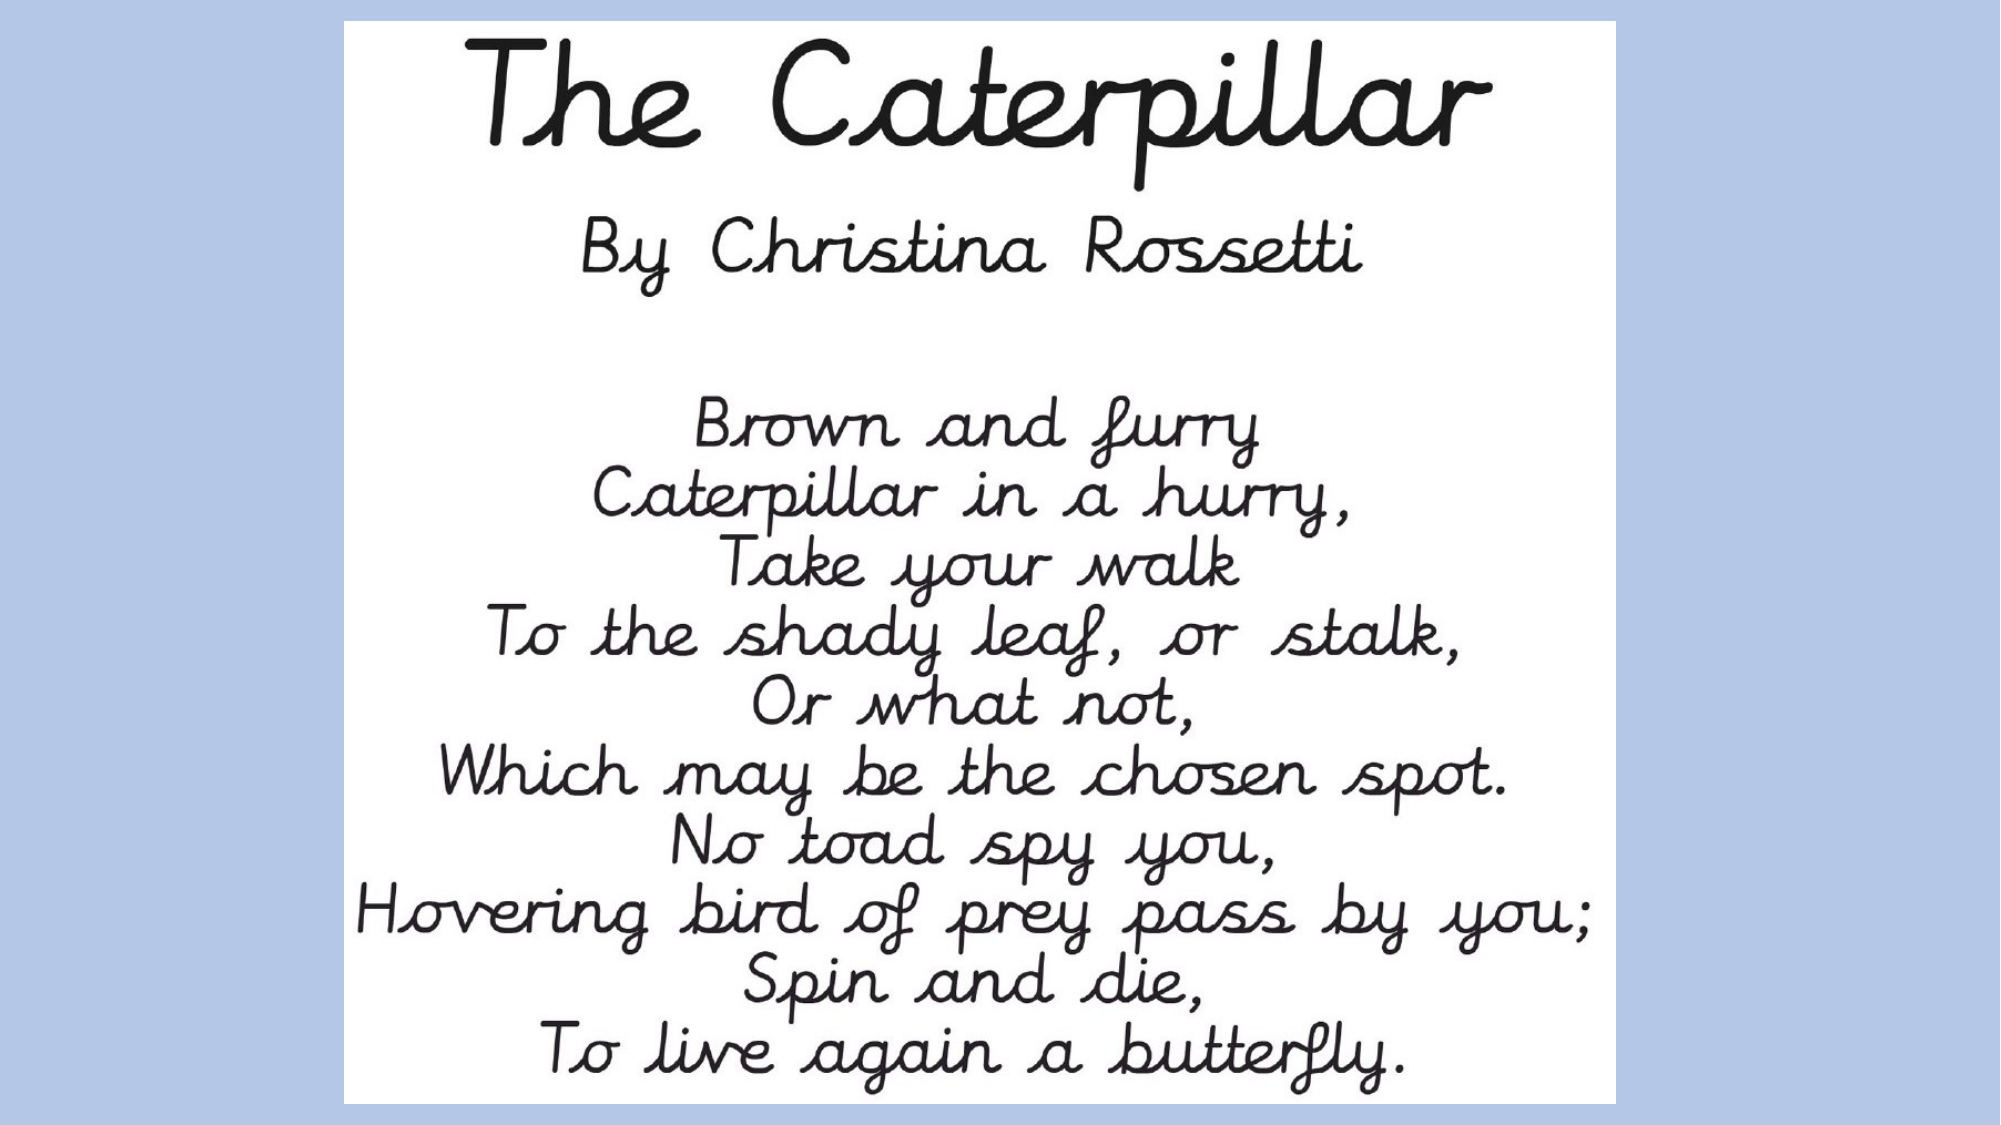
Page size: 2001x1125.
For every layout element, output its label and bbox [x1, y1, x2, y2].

picture [344, 21, 1616, 1104]
